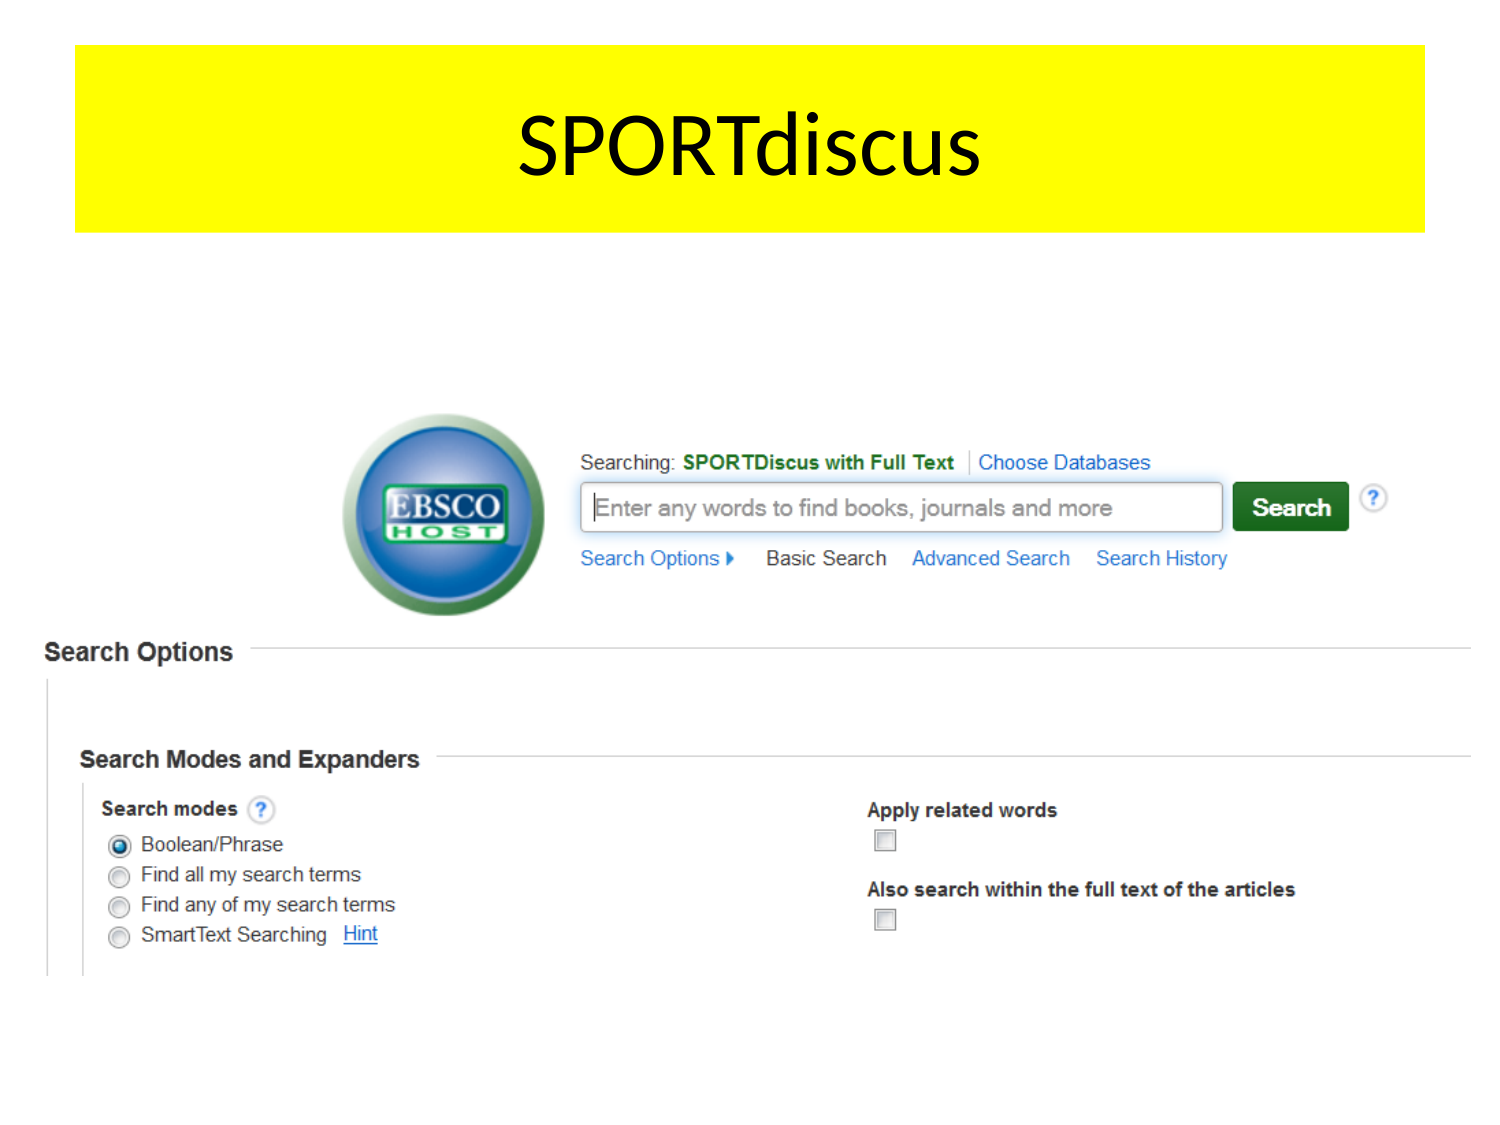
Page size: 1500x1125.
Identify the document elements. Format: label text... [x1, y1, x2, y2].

title SPORTdiscus [75, 45, 1425, 233]
picture [29, 326, 1471, 977]
